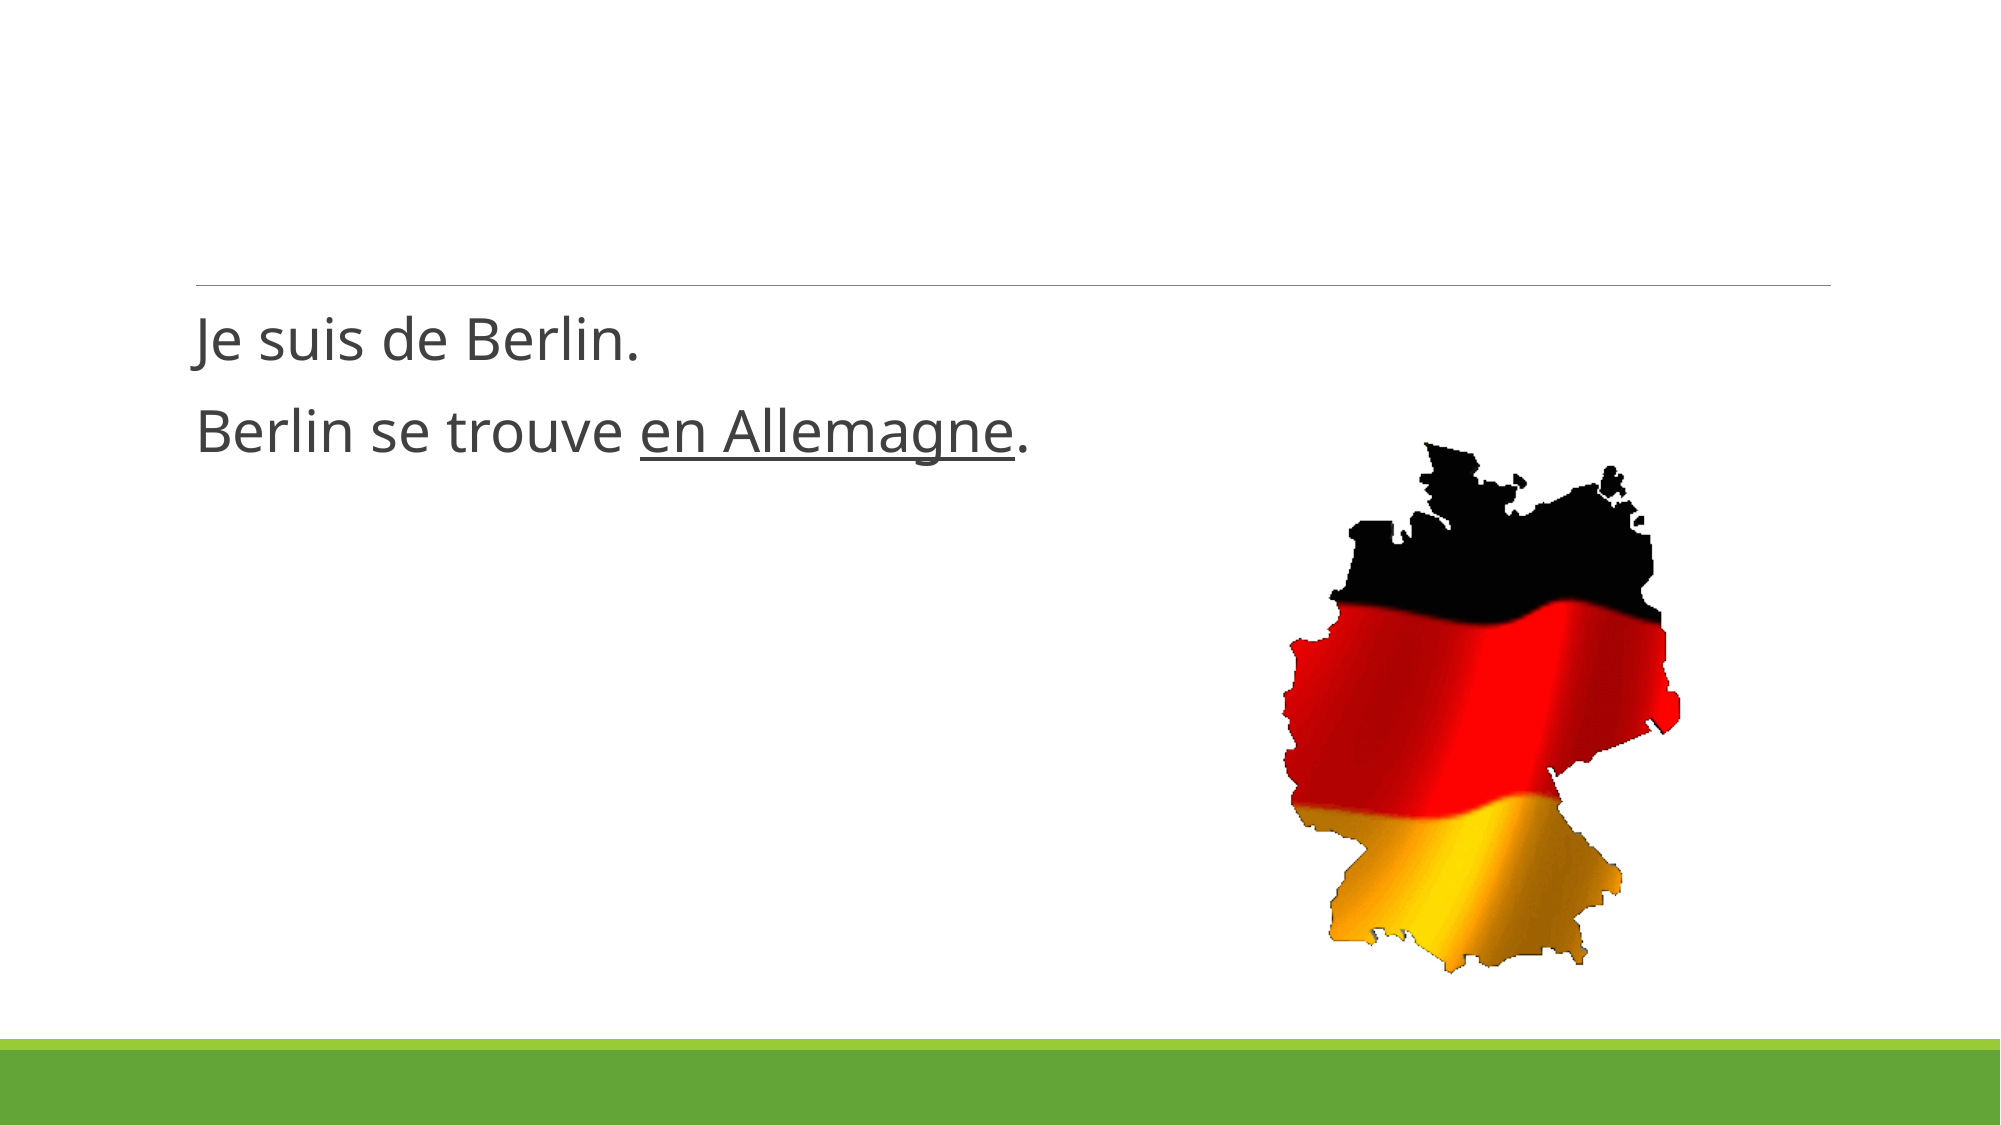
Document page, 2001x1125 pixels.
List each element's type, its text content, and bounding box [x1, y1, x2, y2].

list Je suis de Berlin. Berlin se trouve en Allemagne. [180, 302, 1830, 963]
picture [1262, 433, 1701, 981]
